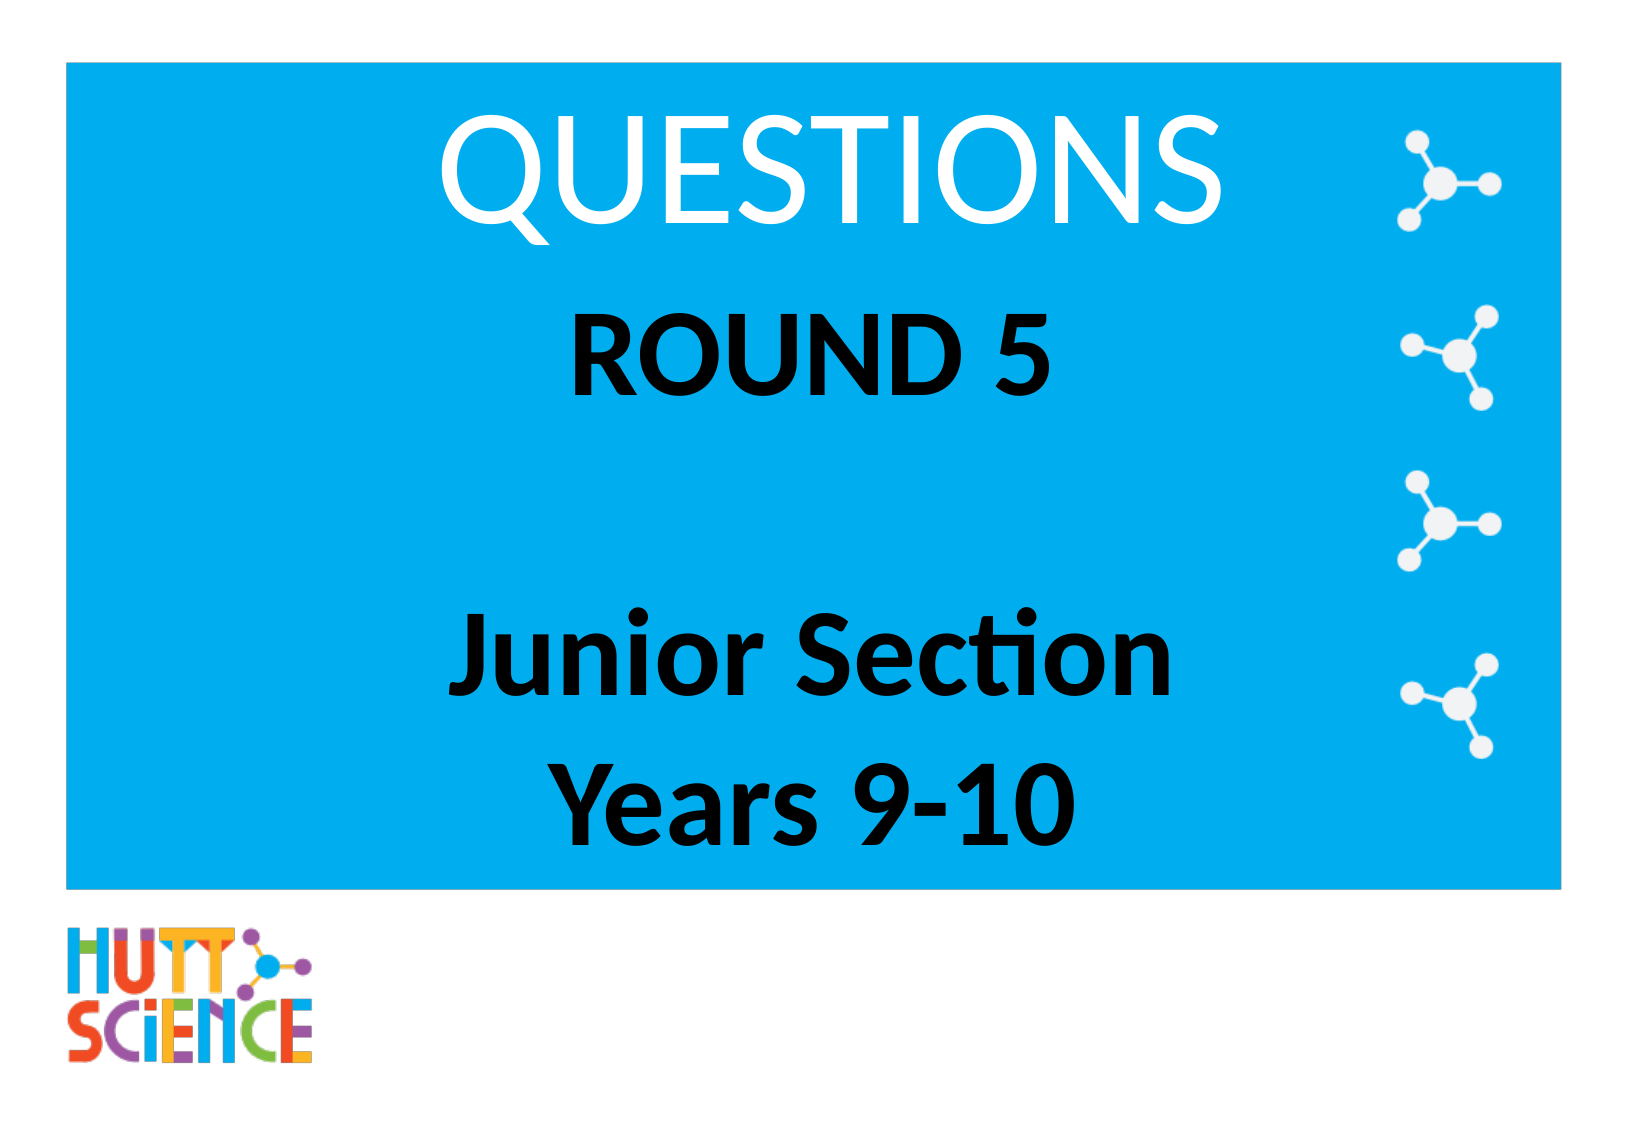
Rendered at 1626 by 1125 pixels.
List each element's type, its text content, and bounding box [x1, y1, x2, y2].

list ROUND 5 Junior Section Years 9-10 [81, 262, 1544, 1005]
title QUESTIONS [81, 63, 1544, 251]
